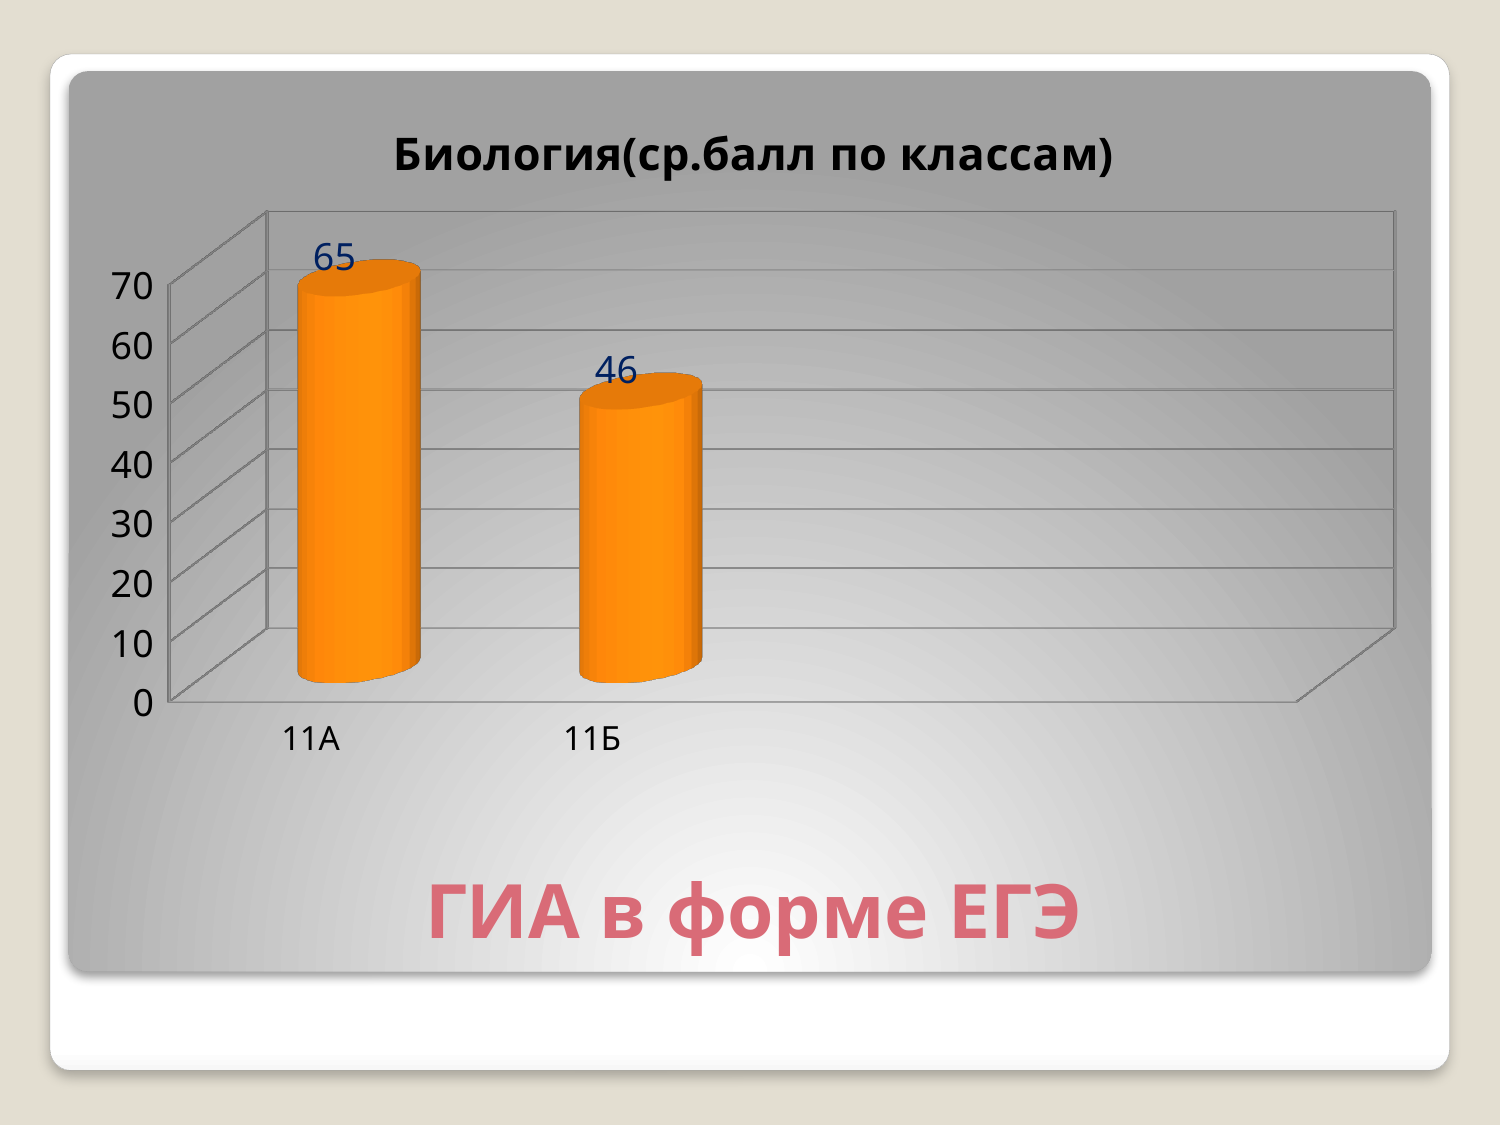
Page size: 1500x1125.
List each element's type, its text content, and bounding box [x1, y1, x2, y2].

title ГИА в форме ЕГЭ [82, 785, 1425, 961]
chart [82, 86, 1426, 775]
